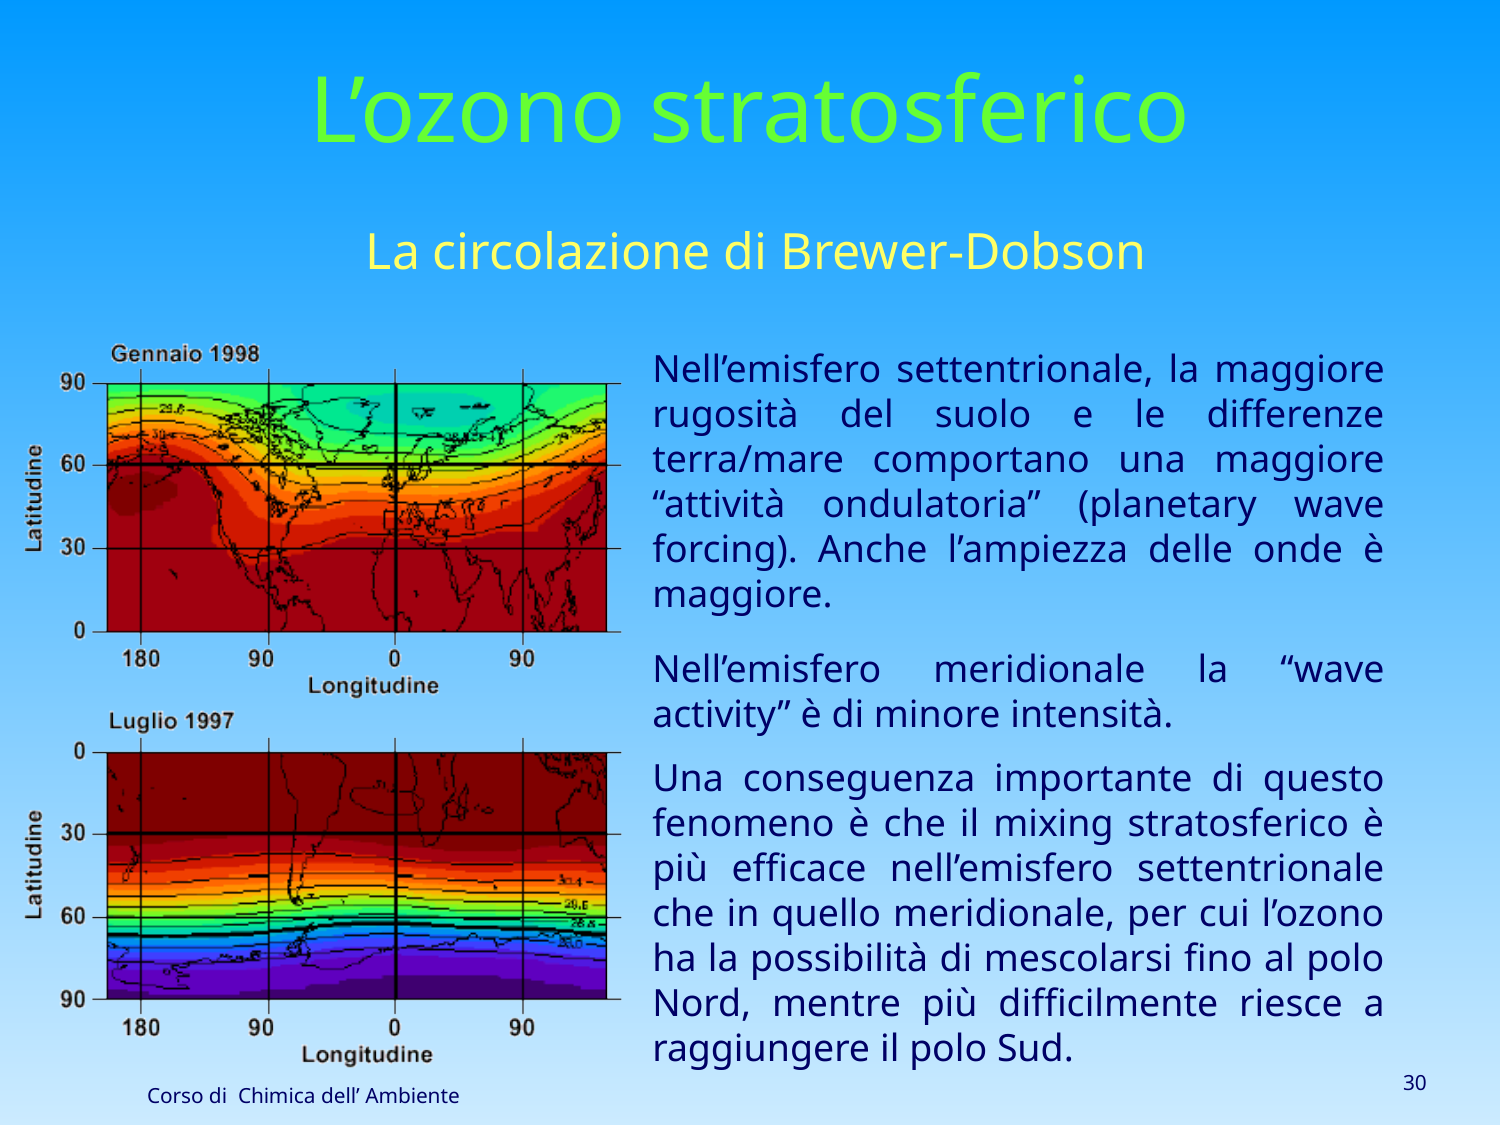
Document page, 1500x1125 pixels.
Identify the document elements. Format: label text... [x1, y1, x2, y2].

text_box Nell’emisfero meridionale la “wave activity” è di minore intensità. Una conseguenza importante di questo fenomeno è che il mixing stratosferico è più efficace nell’emisfero settentrionale che in quello meridionale, per cui l’ozono ha la possibilità di mescolarsi fino al polo Nord, mentre più difficilmente riesce a raggiungere il polo Sud. [641, 637, 1400, 1076]
text_box Corso di Chimica dell’ Ambiente [74, 1083, 538, 1125]
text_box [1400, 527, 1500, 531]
text_box Nell’emisfero settentrionale, la maggiore rugosità del suolo e le differenze terra/mare comportano una maggiore “attività ondulatoria” (planetary wave forcing). Anche l’ampiezza delle onde è maggiore. [638, 337, 1400, 623]
picture [16, 337, 638, 1076]
text_box 30 [1374, 1061, 1442, 1113]
text_box L’ozono stratosferico [246, 37, 1254, 175]
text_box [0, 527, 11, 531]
text_box La circolazione di Brewer-Dobson [351, 212, 1163, 288]
